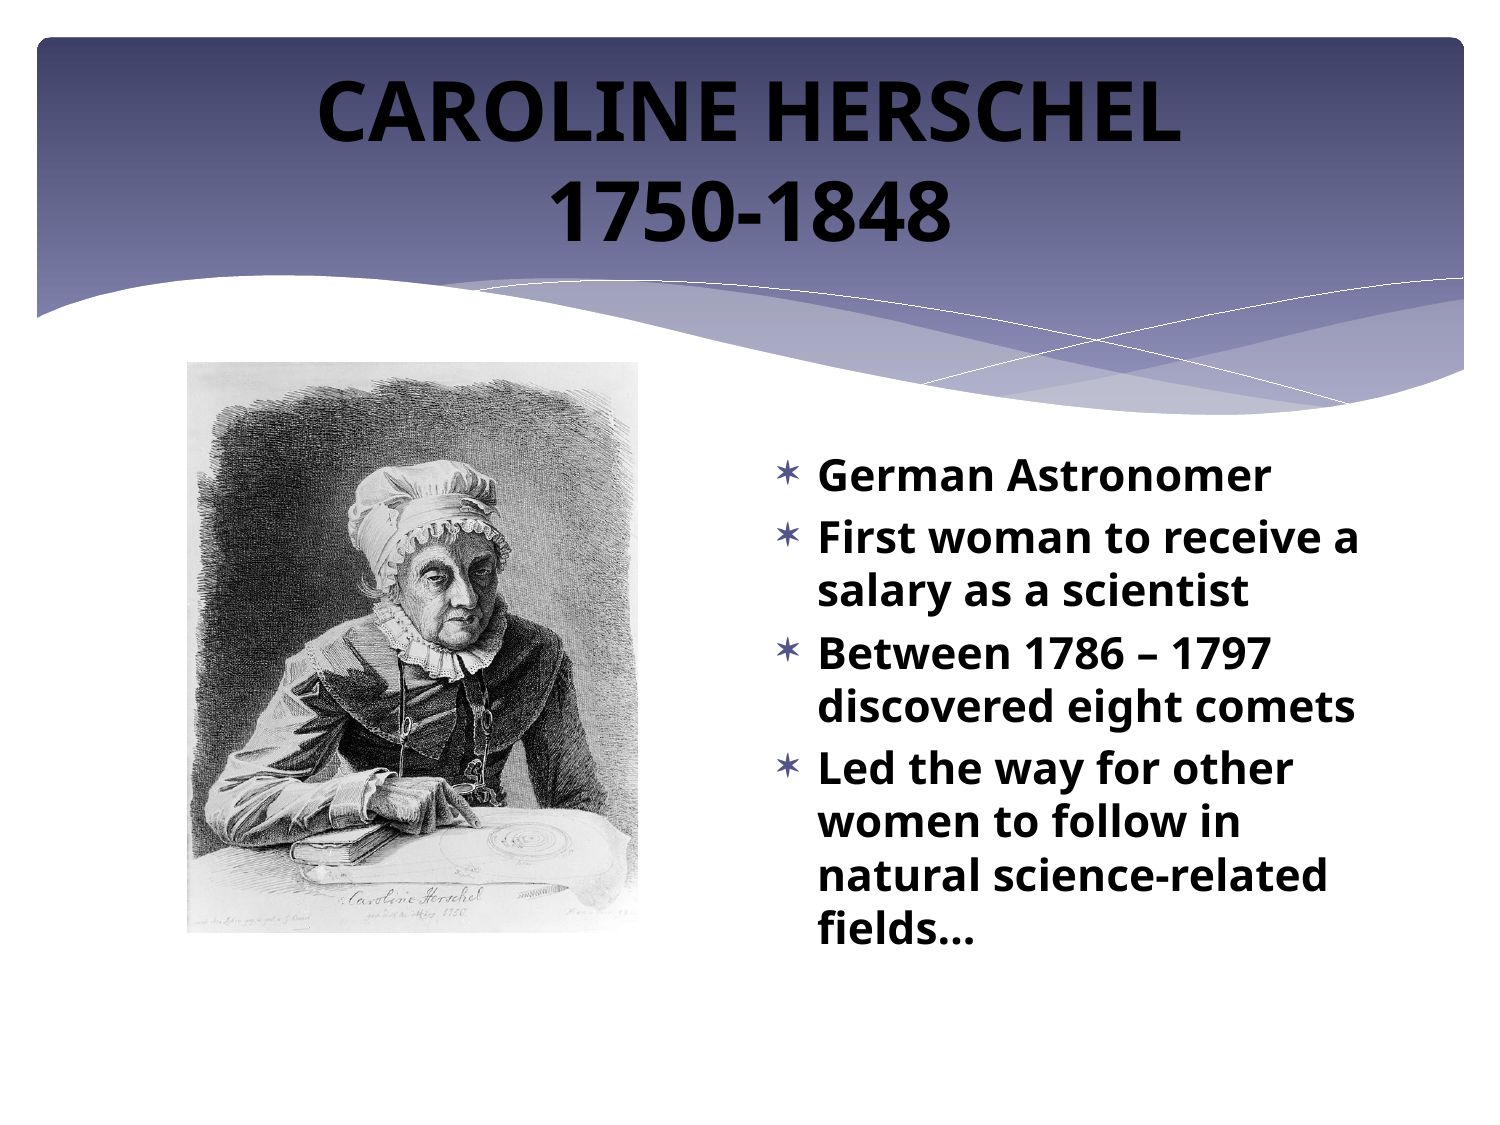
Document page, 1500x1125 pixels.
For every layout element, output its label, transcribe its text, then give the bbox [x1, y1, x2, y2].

list German Astronomer First woman to receive a salary as a scientist Between 1786 – 1797 discovered eight comets Led the way for other women to follow in natural science-related fields… [761, 439, 1389, 1005]
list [187, 362, 638, 933]
title CAROLINE HERSCHEL 1750-1848 [75, 55, 1425, 261]
